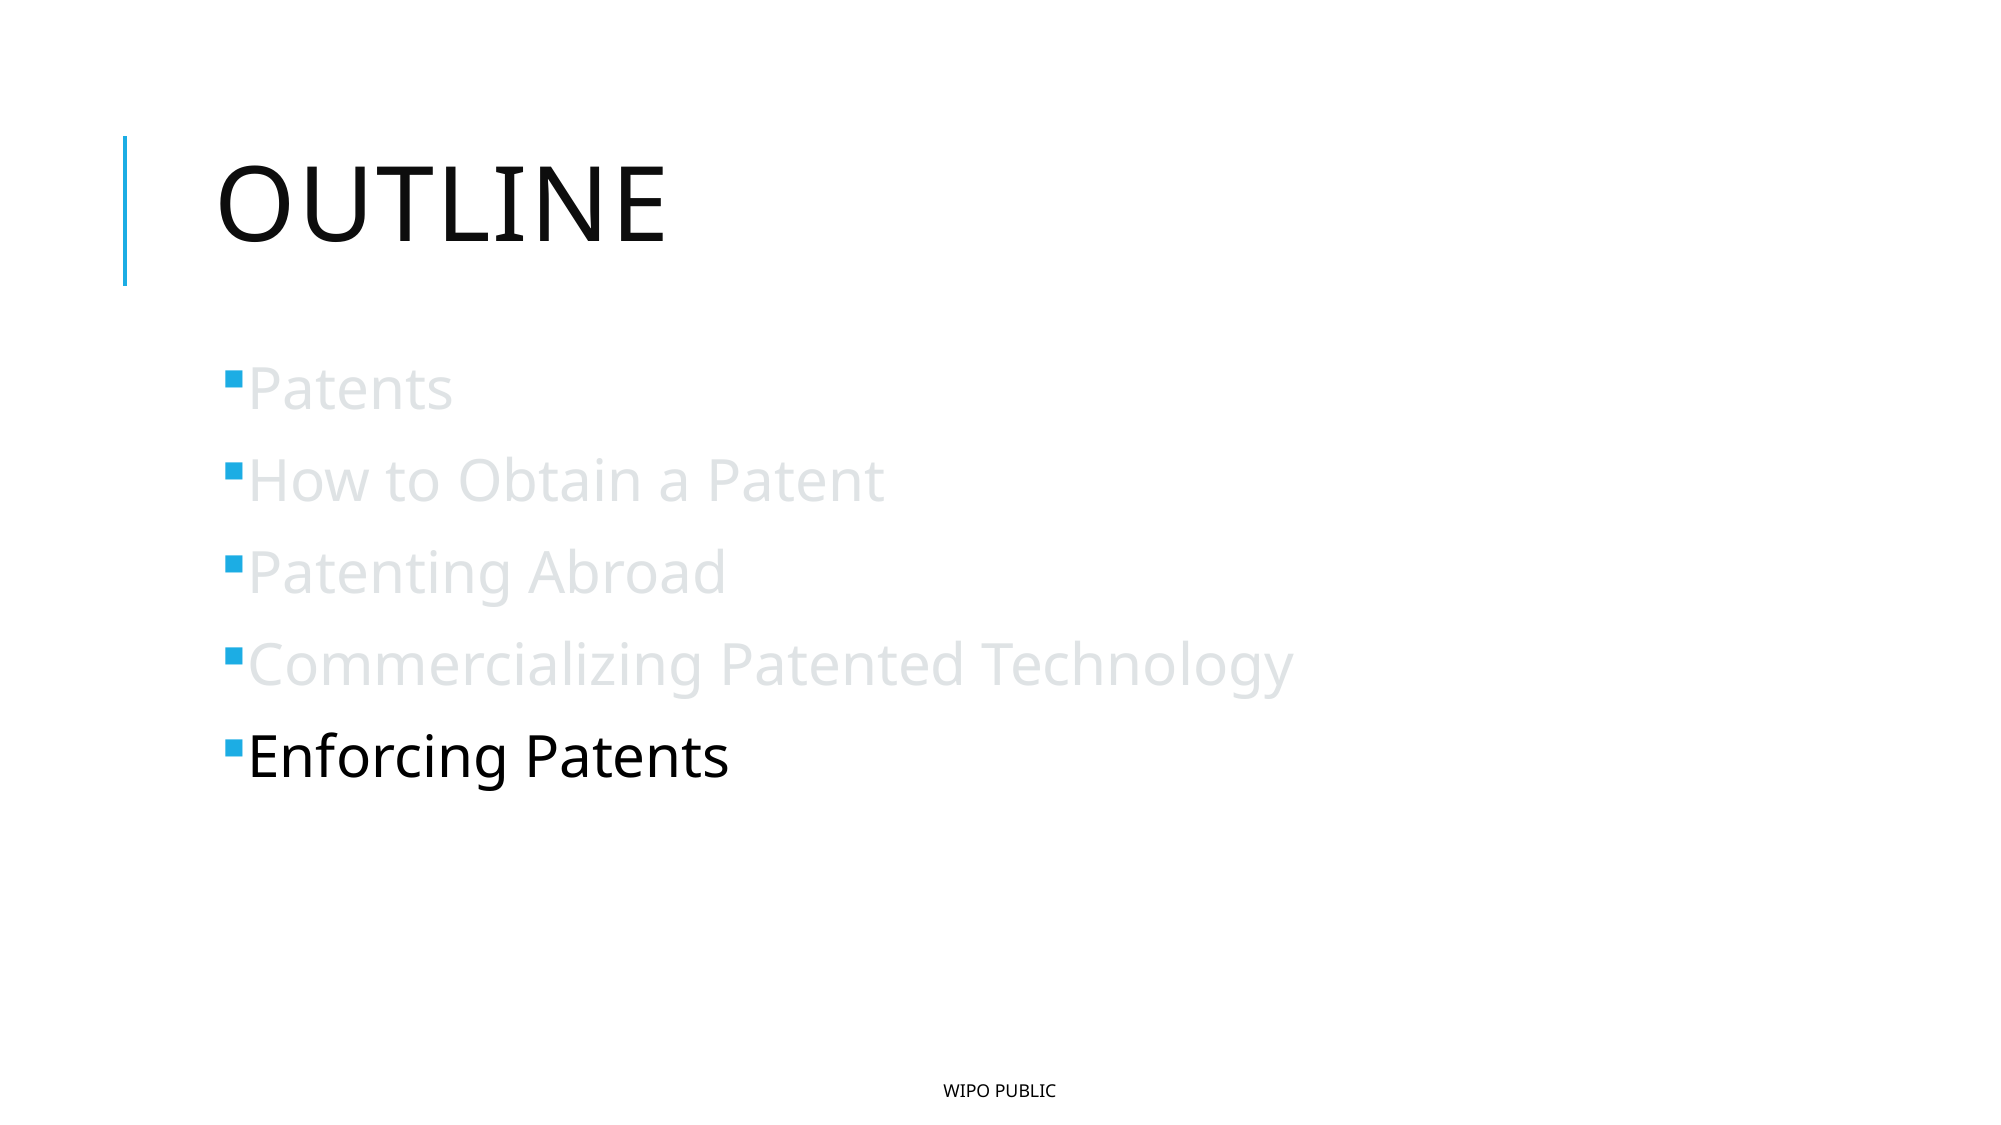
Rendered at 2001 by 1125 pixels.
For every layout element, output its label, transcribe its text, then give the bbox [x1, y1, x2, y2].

list Patents How to Obtain a Patent Patenting Abroad Commercializing Patented Technology Enforcing Patents [213, 351, 1536, 1096]
title Outline [199, 118, 1550, 306]
